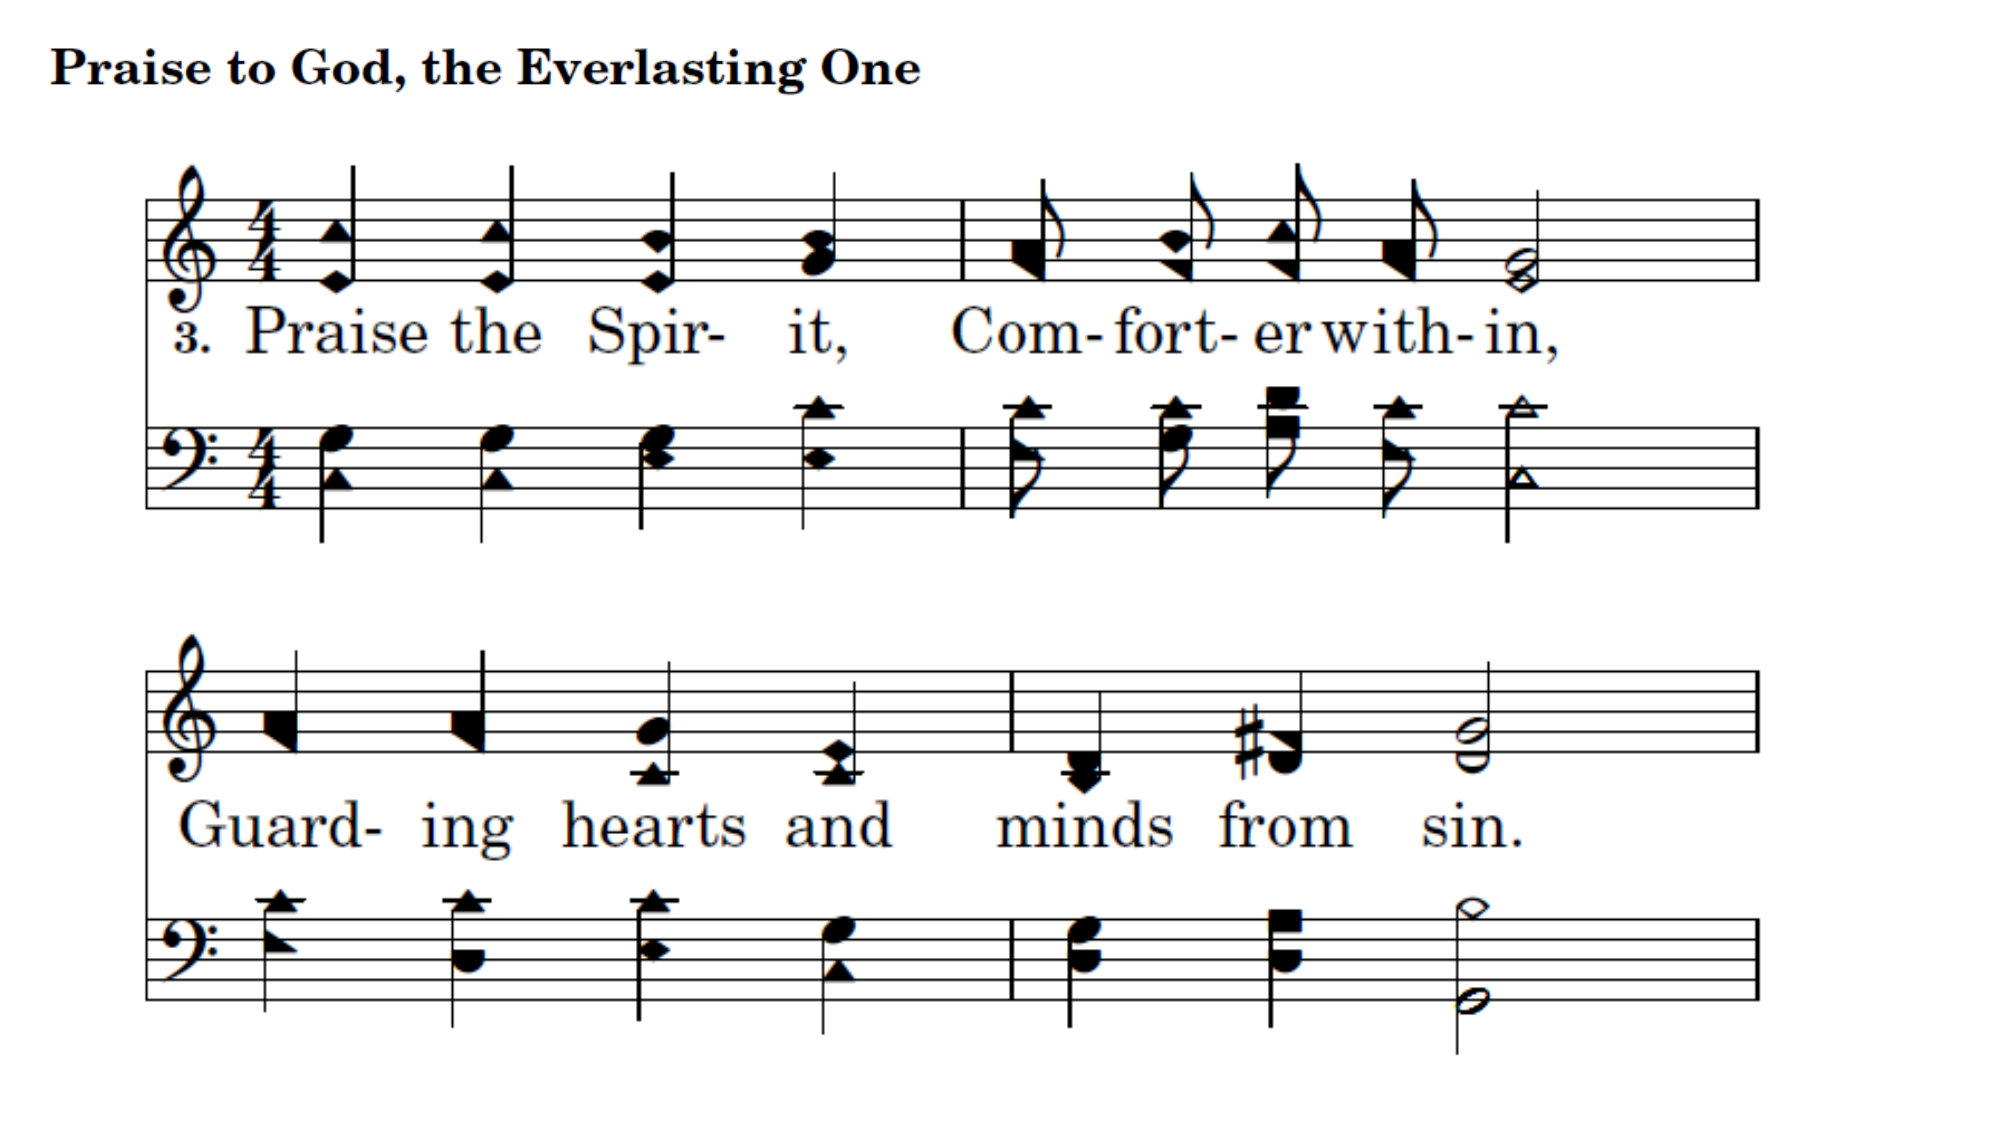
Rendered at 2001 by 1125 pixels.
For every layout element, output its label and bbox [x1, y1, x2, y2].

picture [126, 137, 1776, 1062]
picture [24, 24, 952, 101]
